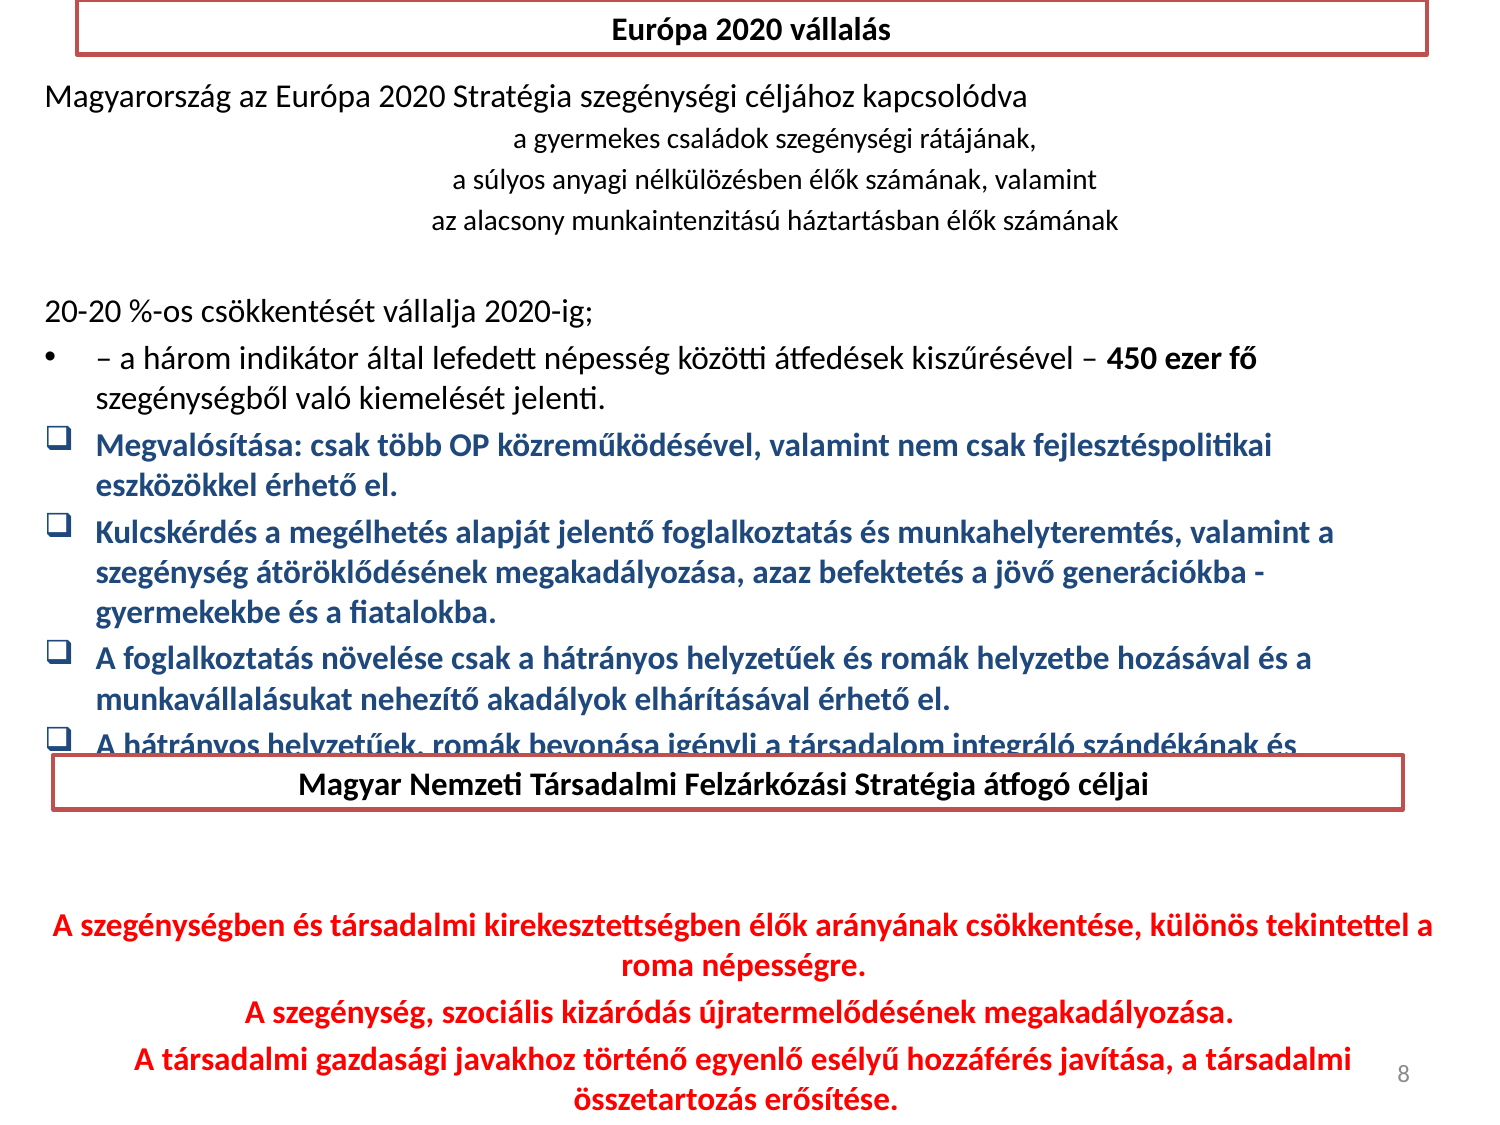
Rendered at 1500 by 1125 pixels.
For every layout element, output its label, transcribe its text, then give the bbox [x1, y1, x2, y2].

list Magyarország az Európa 2020 Stratégia szegénységi céljához kapcsolódva a gyermekes családok szegénységi rátájának, a súlyos anyagi nélkülözésben élők számának, valamint az alacsony munkaintenzitású háztartásban élők számának 20-20 %-os csökkentését vállalja 2020-ig; – a három indikátor által lefedett népesség közötti átfedések kiszűrésével – 450 ezer fő szegénységből való kiemelését jelenti. Megvalósítása: csak több OP közreműködésével, valamint nem csak fejlesztéspolitikai eszközökkel érhető el. Kulcskérdés a megélhetés alapját jelentő foglalkoztatás és munkahelyteremtés, valamint a szegénység átöröklődésének megakadályozása, azaz befektetés a jövő generációkba - gyermekekbe és a fiatalokba. A foglalkoztatás növelése csak a hátrányos helyzetűek és romák helyzetbe hozásával és a munkavállalásukat nehezítő akadályok elhárításával érhető el. A hátrányos helyzetűek, romák bevonása igényli a társadalom integráló szándékának és képességének növelését. A szegénységben és társadalmi kirekesztettségben élők arányának csökkentése, különös tekintettel a roma népességre. A szegénység, szociális kizáródás újratermelődésének megakadályozása. A társadalmi gazdasági javakhoz történő egyenlő esélyű hozzáférés javítása, a társadalmi összetartozás erősítése. [29, 66, 1459, 1125]
text_box Magyar Nemzeti Társadalmi Felzárkózási Stratégia átfogó céljai [51, 753, 1405, 812]
title Európa 2020 vállalás [75, 0, 1429, 57]
slide_number 8 [1074, 1042, 1425, 1103]
